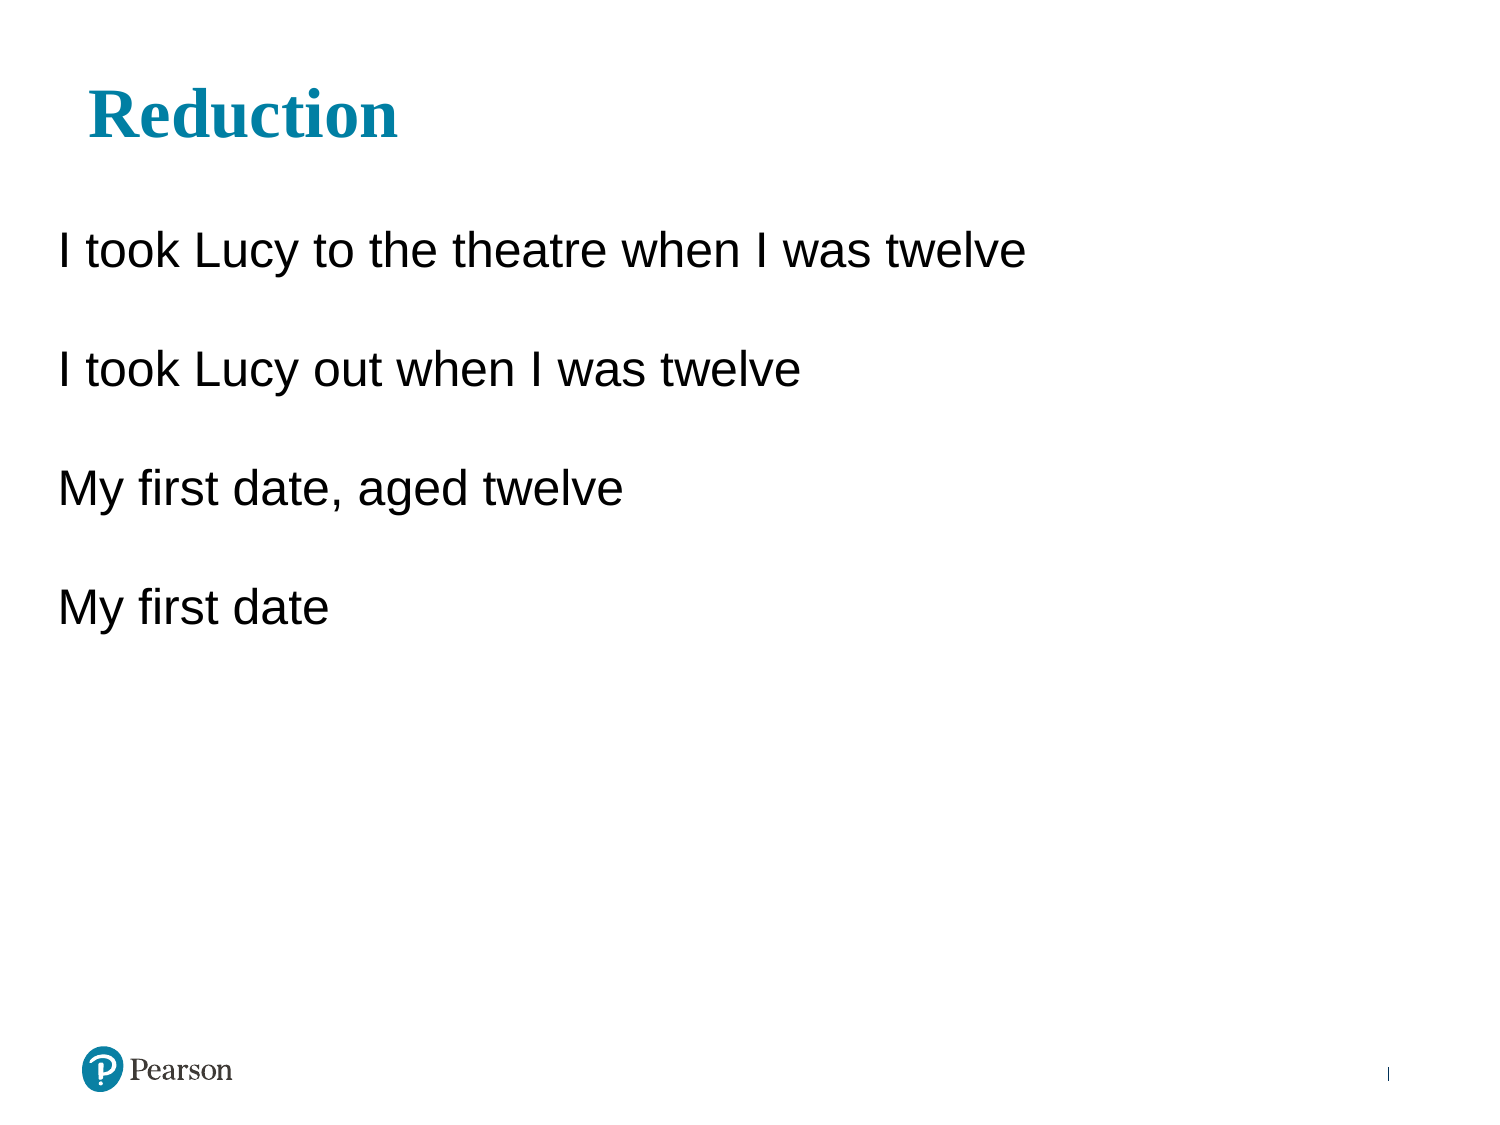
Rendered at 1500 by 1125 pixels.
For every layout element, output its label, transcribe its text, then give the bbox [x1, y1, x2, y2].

list I took Lucy to the theatre when I was twelve I took Lucy out when I was twelve My first date, aged twelve My first date [57, 238, 1333, 914]
title Reduction [88, 68, 923, 238]
